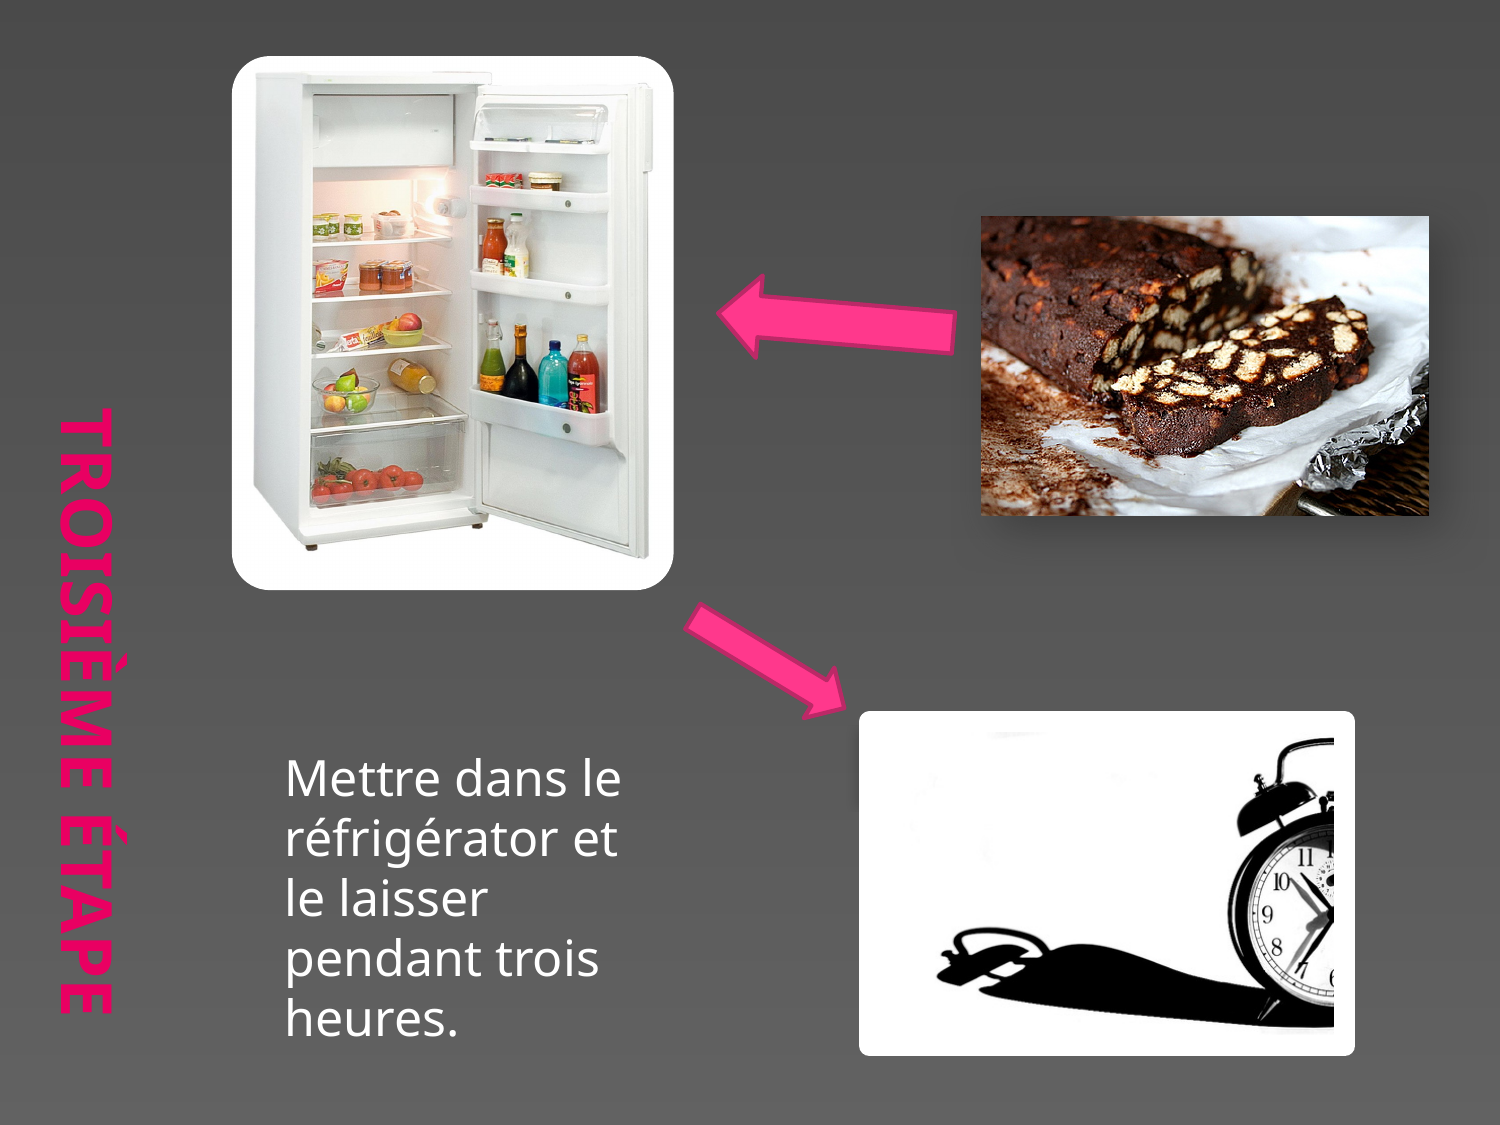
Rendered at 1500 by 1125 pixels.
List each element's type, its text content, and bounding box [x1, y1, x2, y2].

picture [231, 55, 674, 591]
text_box [683, 601, 847, 721]
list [879, 731, 1335, 1036]
title troisième étape [36, 60, 186, 1036]
list Mettre dans le réfrigérator et le laisser pendant trois heures. [269, 704, 670, 1125]
text_box [715, 273, 958, 360]
picture [981, 216, 1429, 516]
